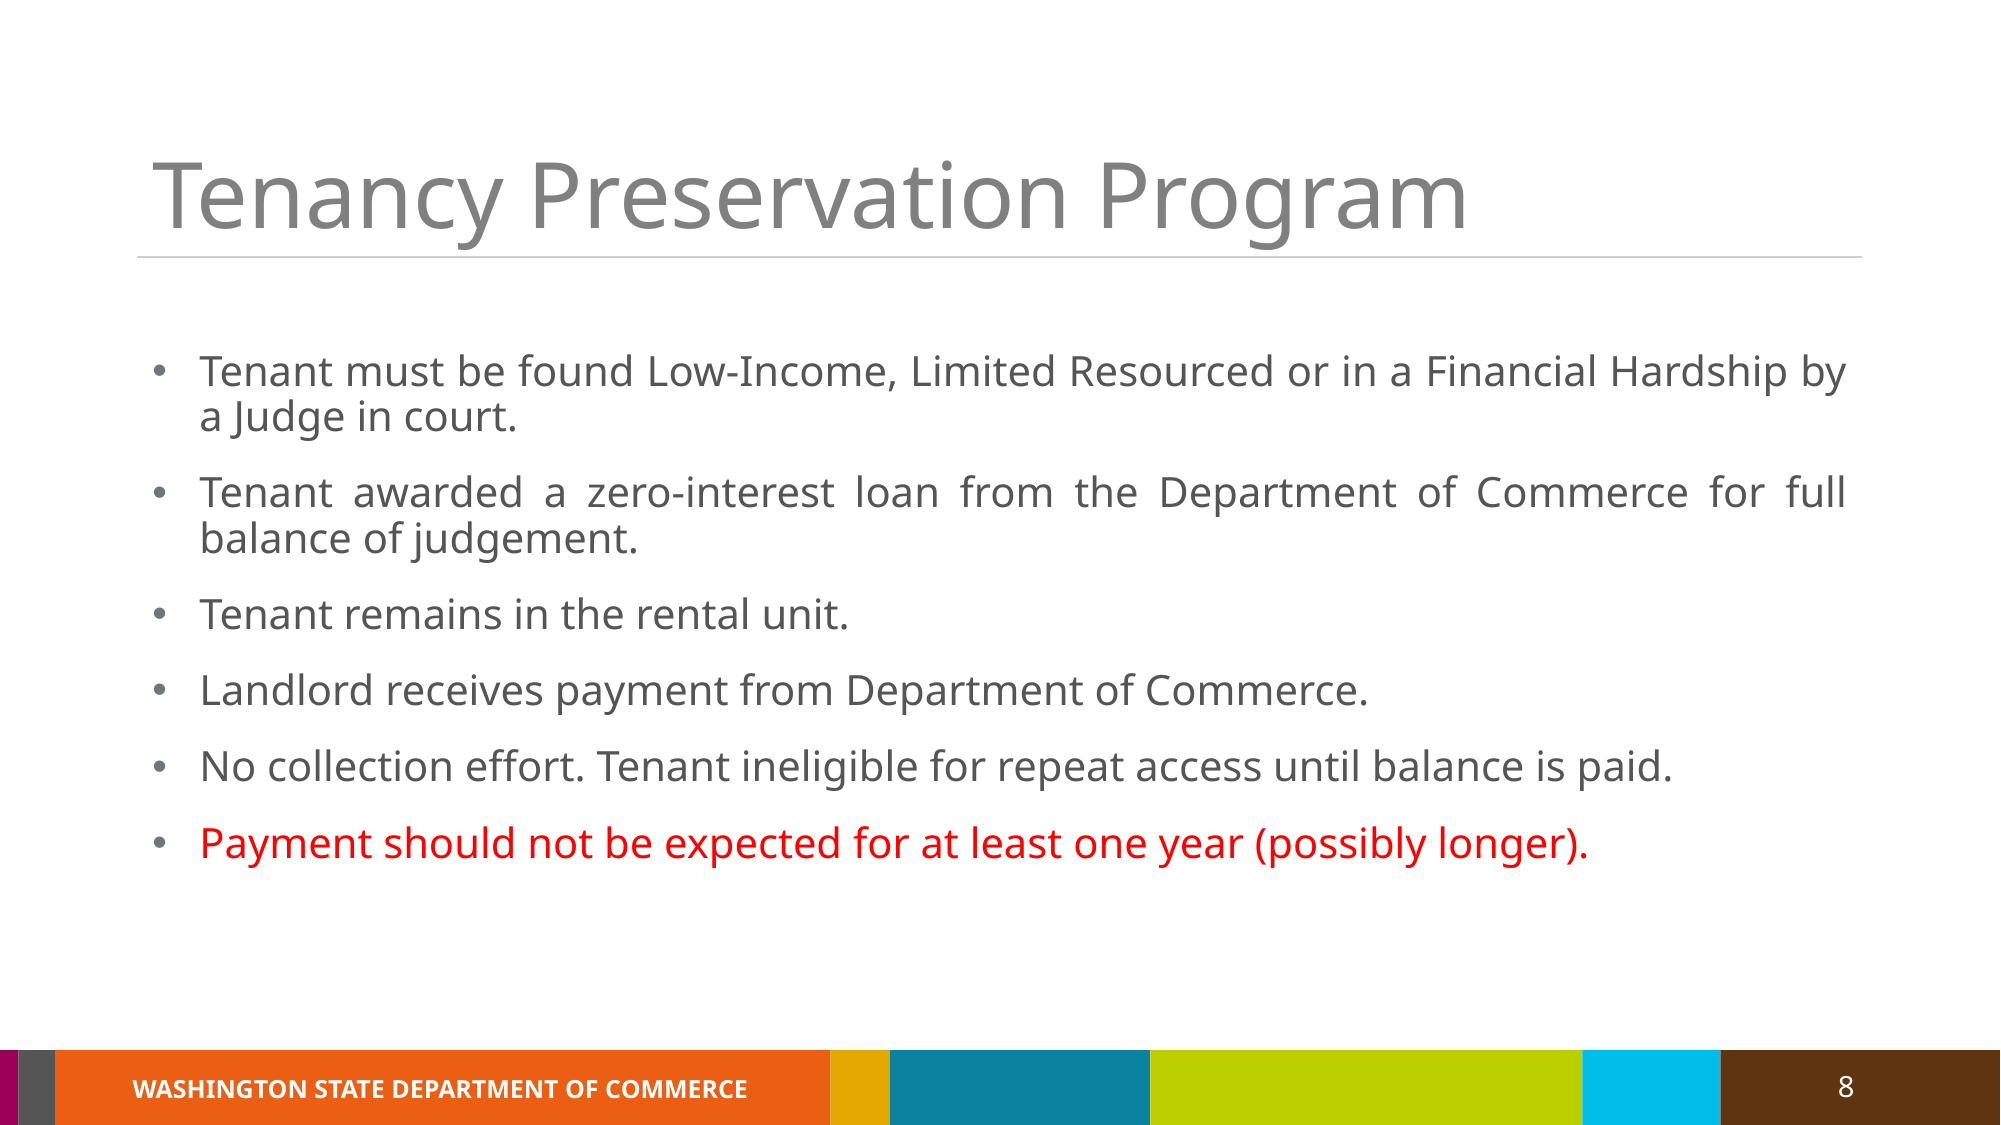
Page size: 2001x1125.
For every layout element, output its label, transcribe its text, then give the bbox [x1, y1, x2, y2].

list Tenant must be found Low-Income, Limited Resourced or in a Financial Hardship by a Judge in court. Tenant awarded a zero-interest loan from the Department of Commerce for full balance of judgement. Tenant remains in the rental unit. Landlord receives payment from Department of Commerce. No collection effort. Tenant ineligible for repeat access until balance is paid. Payment should not be expected for at least one year (possibly longer). [137, 287, 1863, 1019]
title Tenancy Preservation Program [137, 38, 1863, 257]
